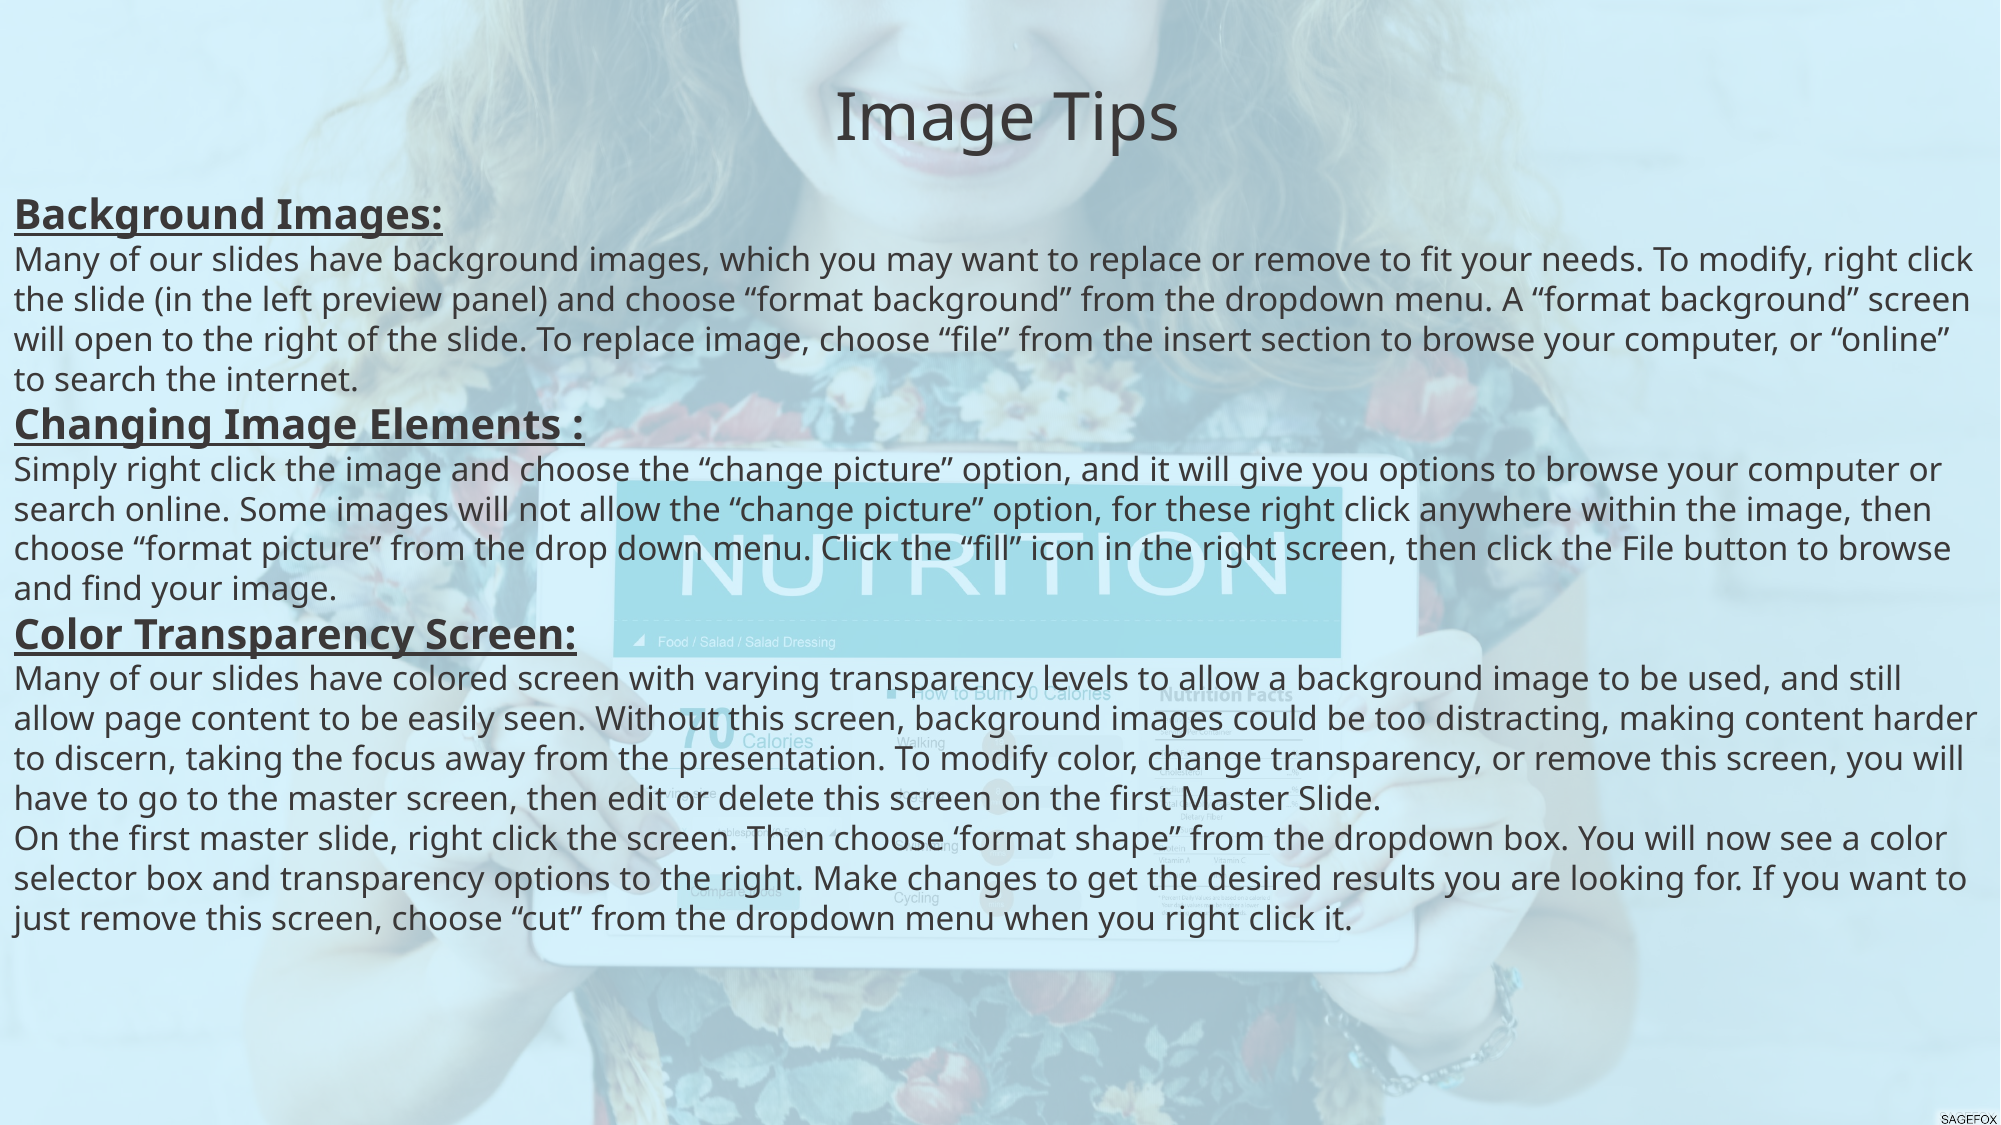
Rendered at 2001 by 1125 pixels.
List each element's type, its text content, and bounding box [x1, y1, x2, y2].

picture [1938, 1114, 1999, 1125]
title Image Tips [597, 59, 1420, 177]
text_box Background Images: Many of our slides have background images, which you may want to replace or remove to fit your needs. To modify, right click the slide (in the left preview panel) and choose “format background” from the dropdown menu. A “format background” screen will open to the right of the slide. To replace image, choose “file” from the insert section to browse your computer, or “online” to search the internet. Changing Image Elements : Simply right click the image and choose the “change picture” option, and it will give you options to browse your computer or search online. Some images will not allow the “change picture” option, for these right click anywhere within the image, then choose “format picture” from the drop down menu. Click the “fill” icon in the right screen, then click the File button to browse and find your image. Color Transparency Screen: Many of our slides have colored screen with varying transparency levels to allow a background image to be used, and still allow page content to be easily seen. Without this screen, background images could be too distracting, making content harder to discern, taking the focus away from the presentation. To modify color, change transparency, or remove this screen, you will have to go to the master screen, then edit or delete this screen on the first Master Slide. On the first master slide, right click the screen. Then choose ‘format shape” from the dropdown box. You will now see a color selector box and transparency options to the right. Make changes to get the desired results you are looking for. If you want to just remove this screen, choose “cut” from the dropdown menu when you right click it. [0, 0, 2000, 1125]
